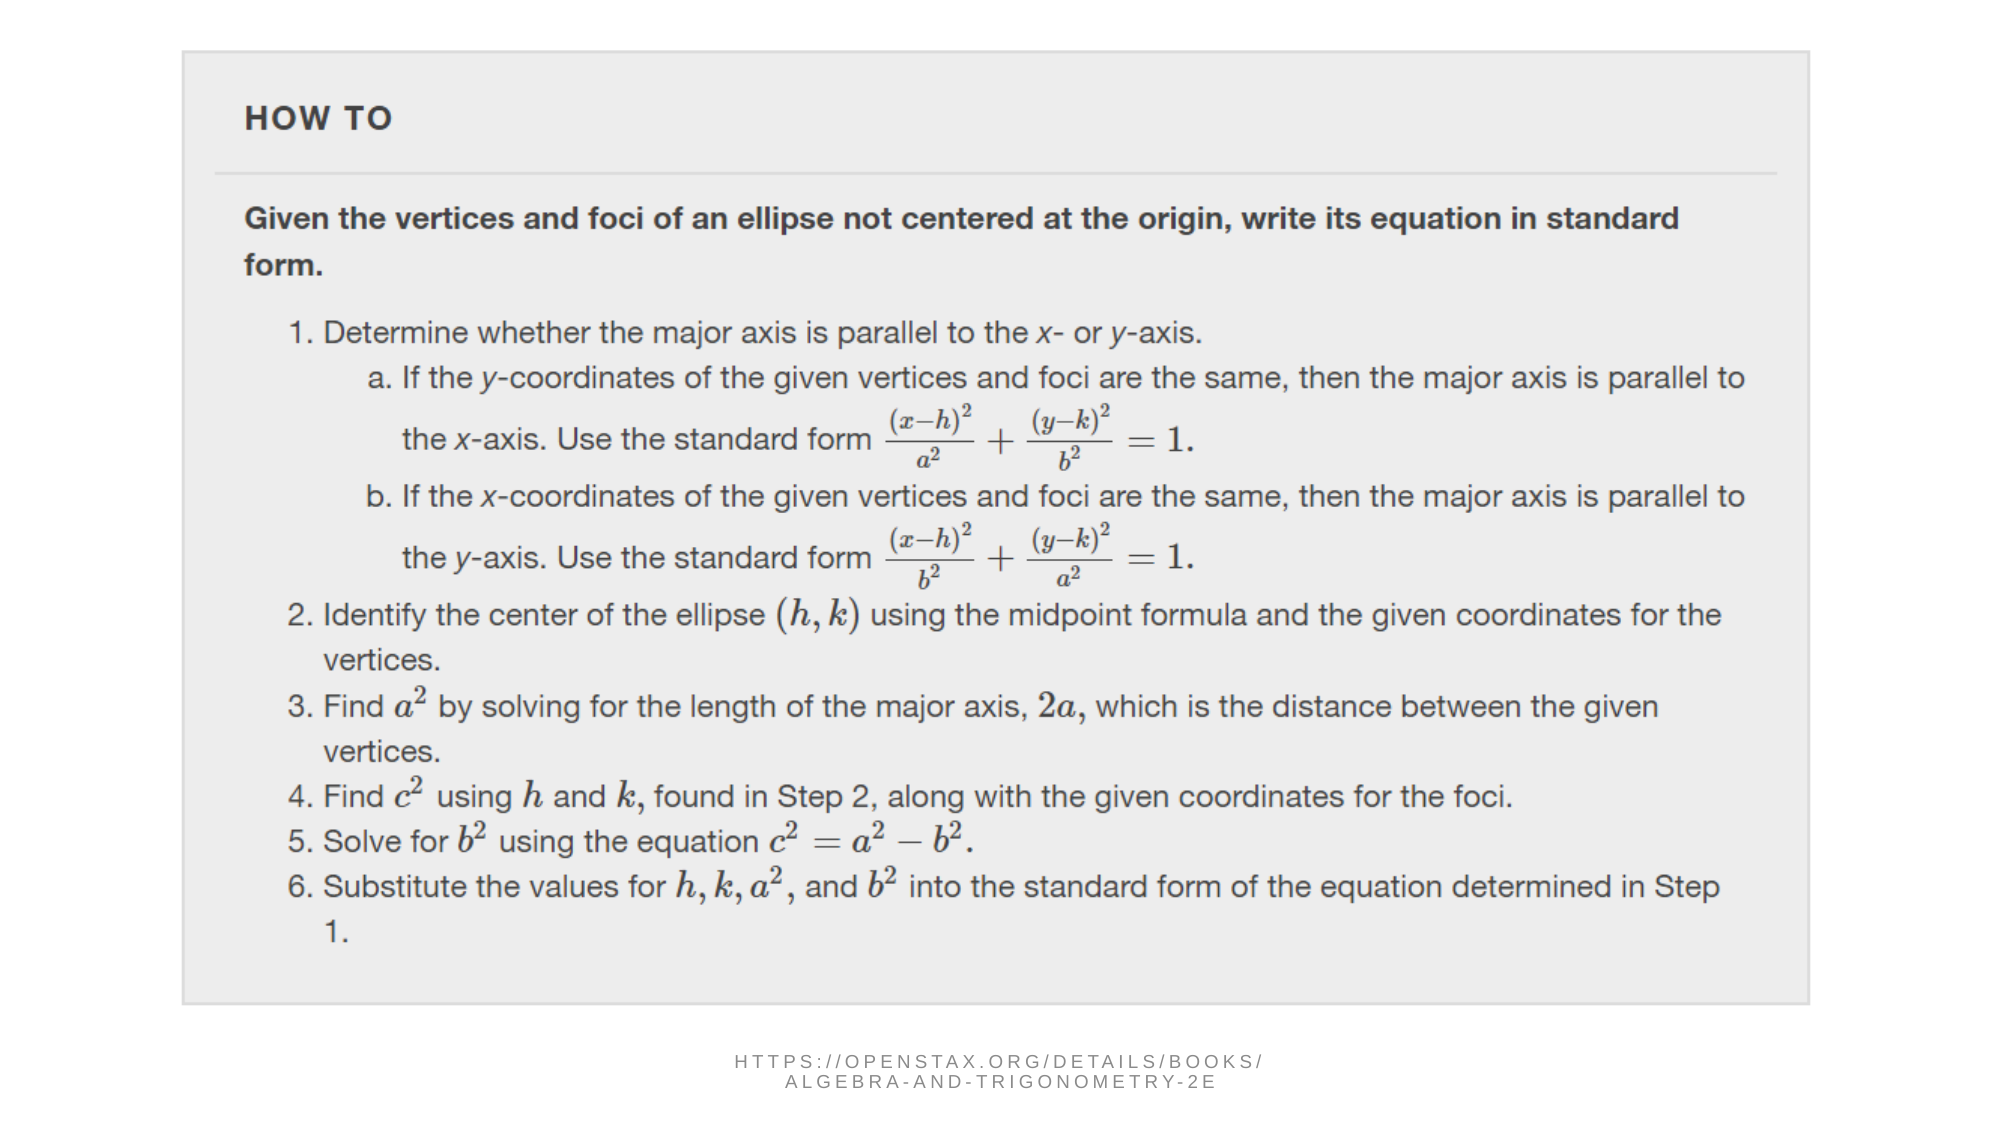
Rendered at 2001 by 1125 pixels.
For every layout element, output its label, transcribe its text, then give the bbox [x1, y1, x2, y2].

footer https://openstax.org/details/books/algebra-and-trigonometry-2e [662, 1042, 1338, 1103]
picture [164, 22, 1836, 1025]
